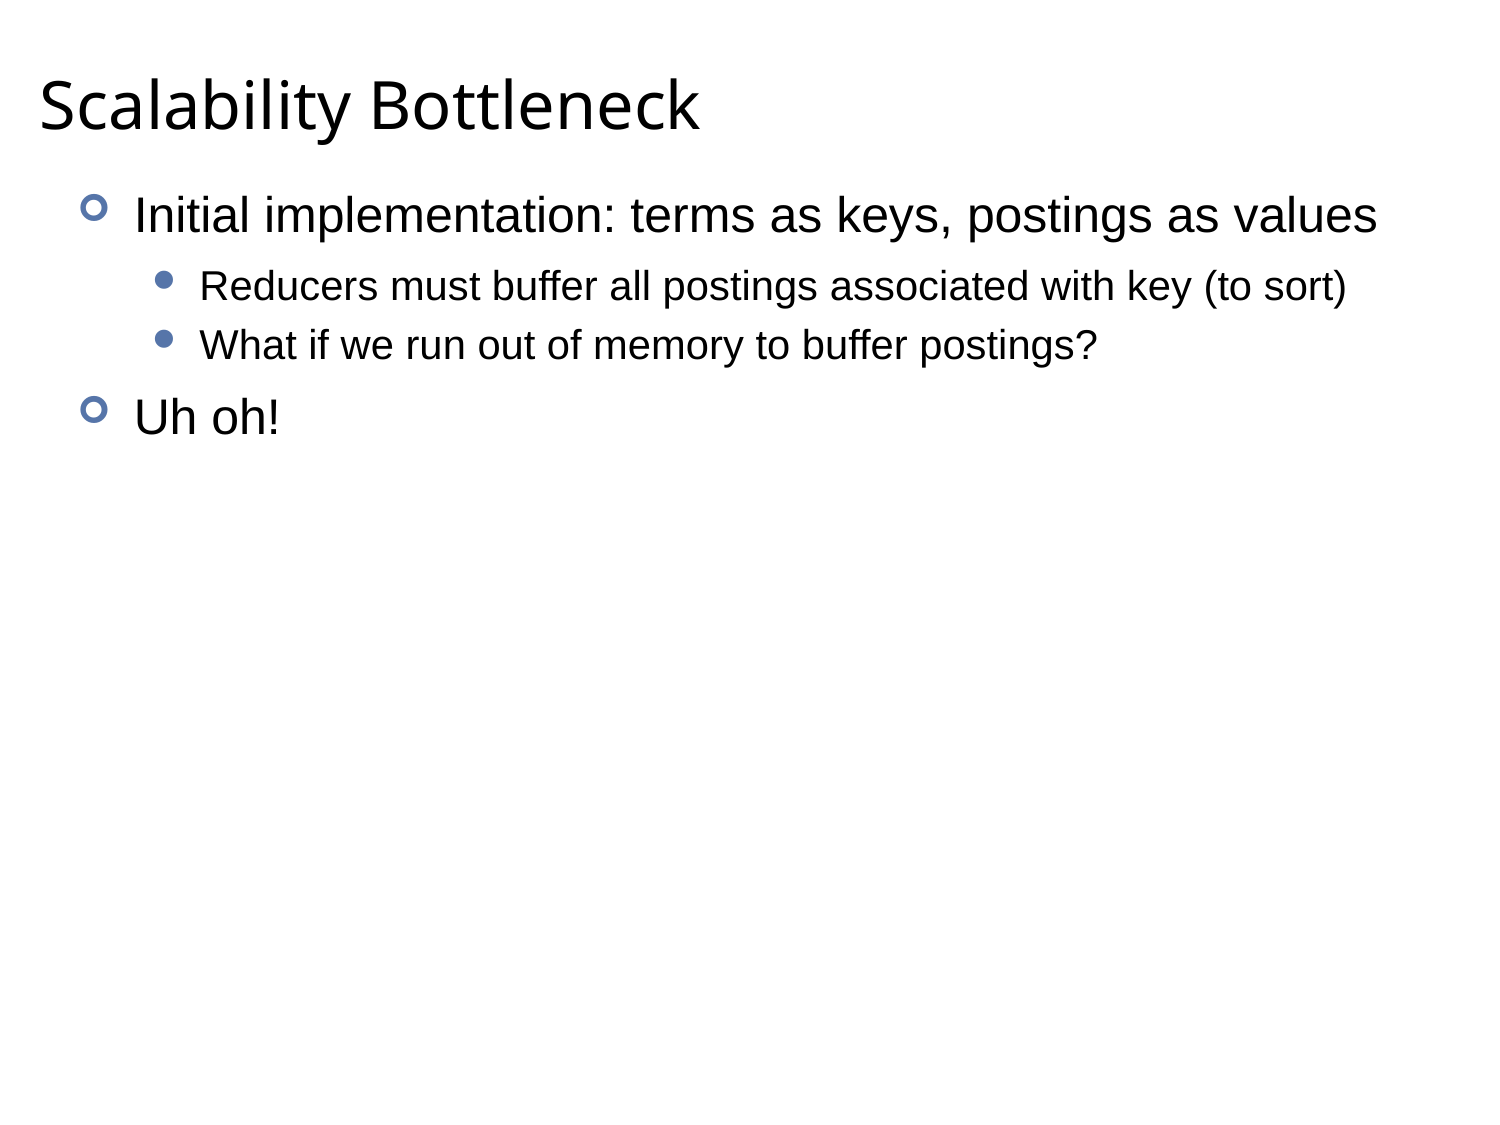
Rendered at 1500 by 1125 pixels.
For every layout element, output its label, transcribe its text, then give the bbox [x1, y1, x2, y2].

list Initial implementation: terms as keys, postings as values Reducers must buffer all postings associated with key (to sort) What if we run out of memory to buffer postings? Uh oh! [62, 174, 1451, 1013]
title Scalability Bottleneck [24, 18, 1451, 188]
